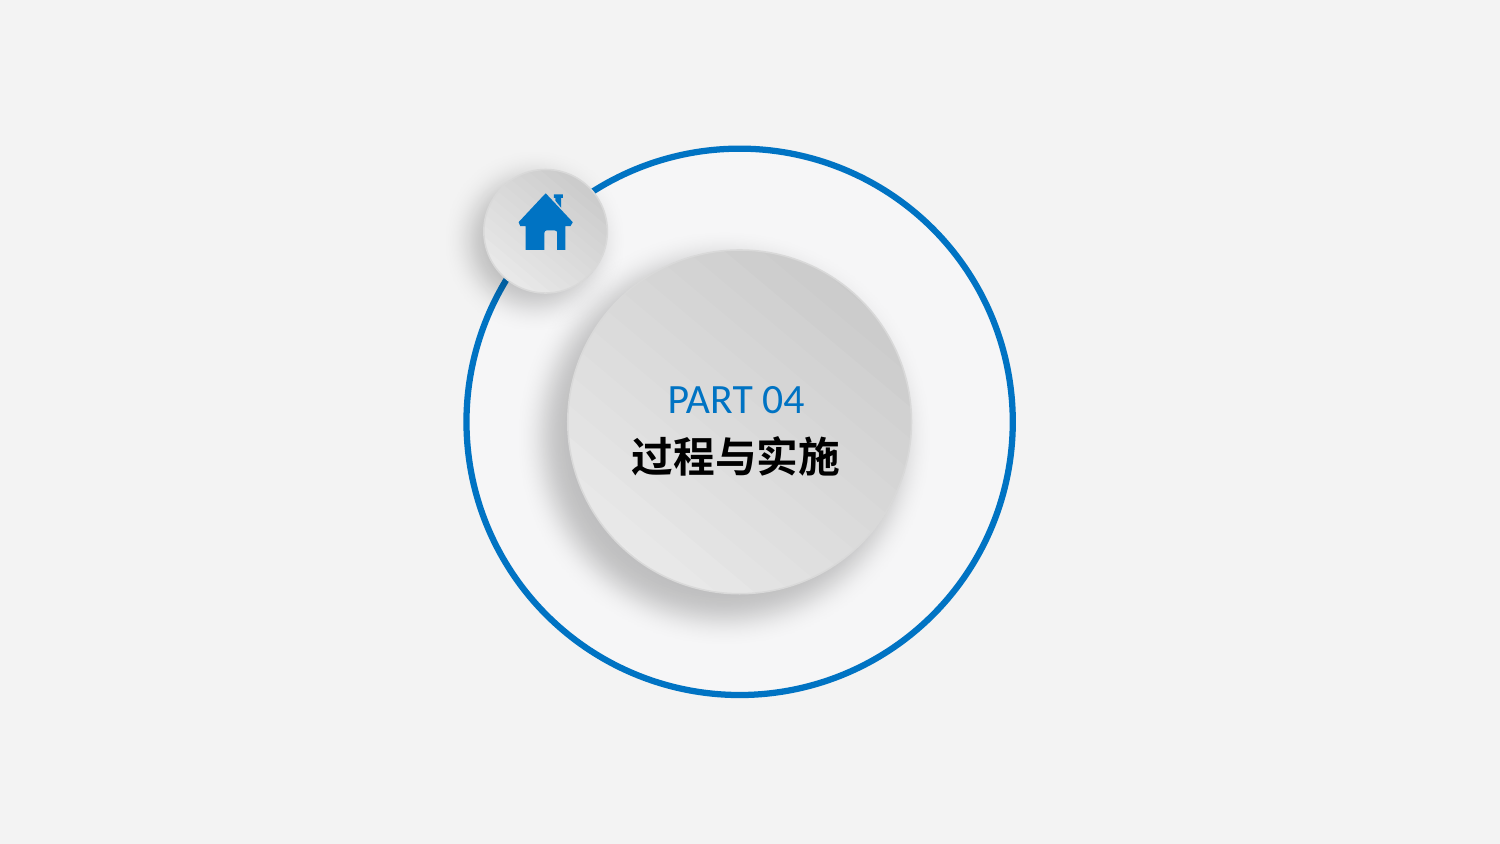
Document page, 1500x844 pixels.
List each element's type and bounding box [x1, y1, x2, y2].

text_box [531, 210, 1015, 698]
text_box [464, 336, 478, 508]
text_box [483, 169, 912, 594]
text_box [635, 146, 844, 167]
